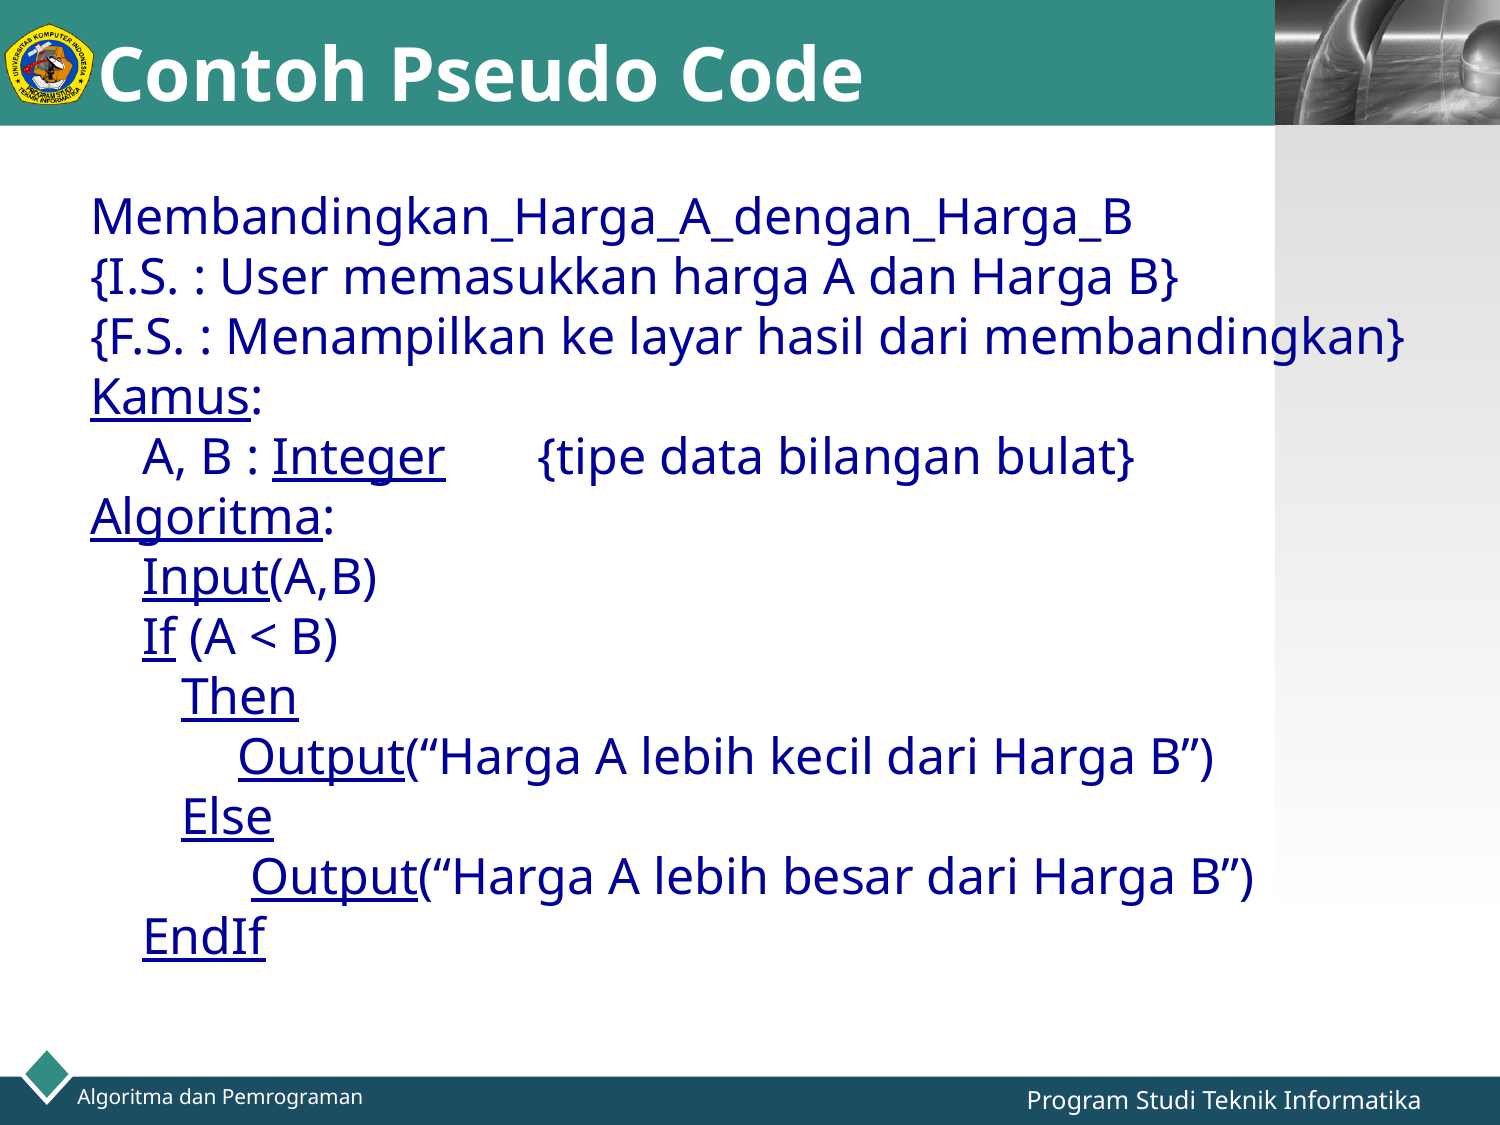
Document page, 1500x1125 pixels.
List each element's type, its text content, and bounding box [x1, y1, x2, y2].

picture [1275, 0, 1500, 125]
text_box Program Studi Teknik Informatika [843, 1077, 1438, 1114]
picture [4, 23, 94, 106]
list Membandingkan_Harga_A_dengan_Harga_B {I.S. : User memasukkan harga A dan Harga B} {F.S. : Menampilkan ke layar hasil dari membandingkan} Kamus: A, B : Integer {tipe data bilangan bulat} Algoritma: Input(A,B) If (A < B) Then Output(“Harga A lebih kecil dari Harga B”) Else Output(“Harga A lebih besar dari Harga B”) EndIf [74, 176, 1426, 1038]
text_box Algoritma dan Pemrograman [62, 1076, 463, 1112]
title Contoh Pseudo Code [81, 24, 1433, 118]
